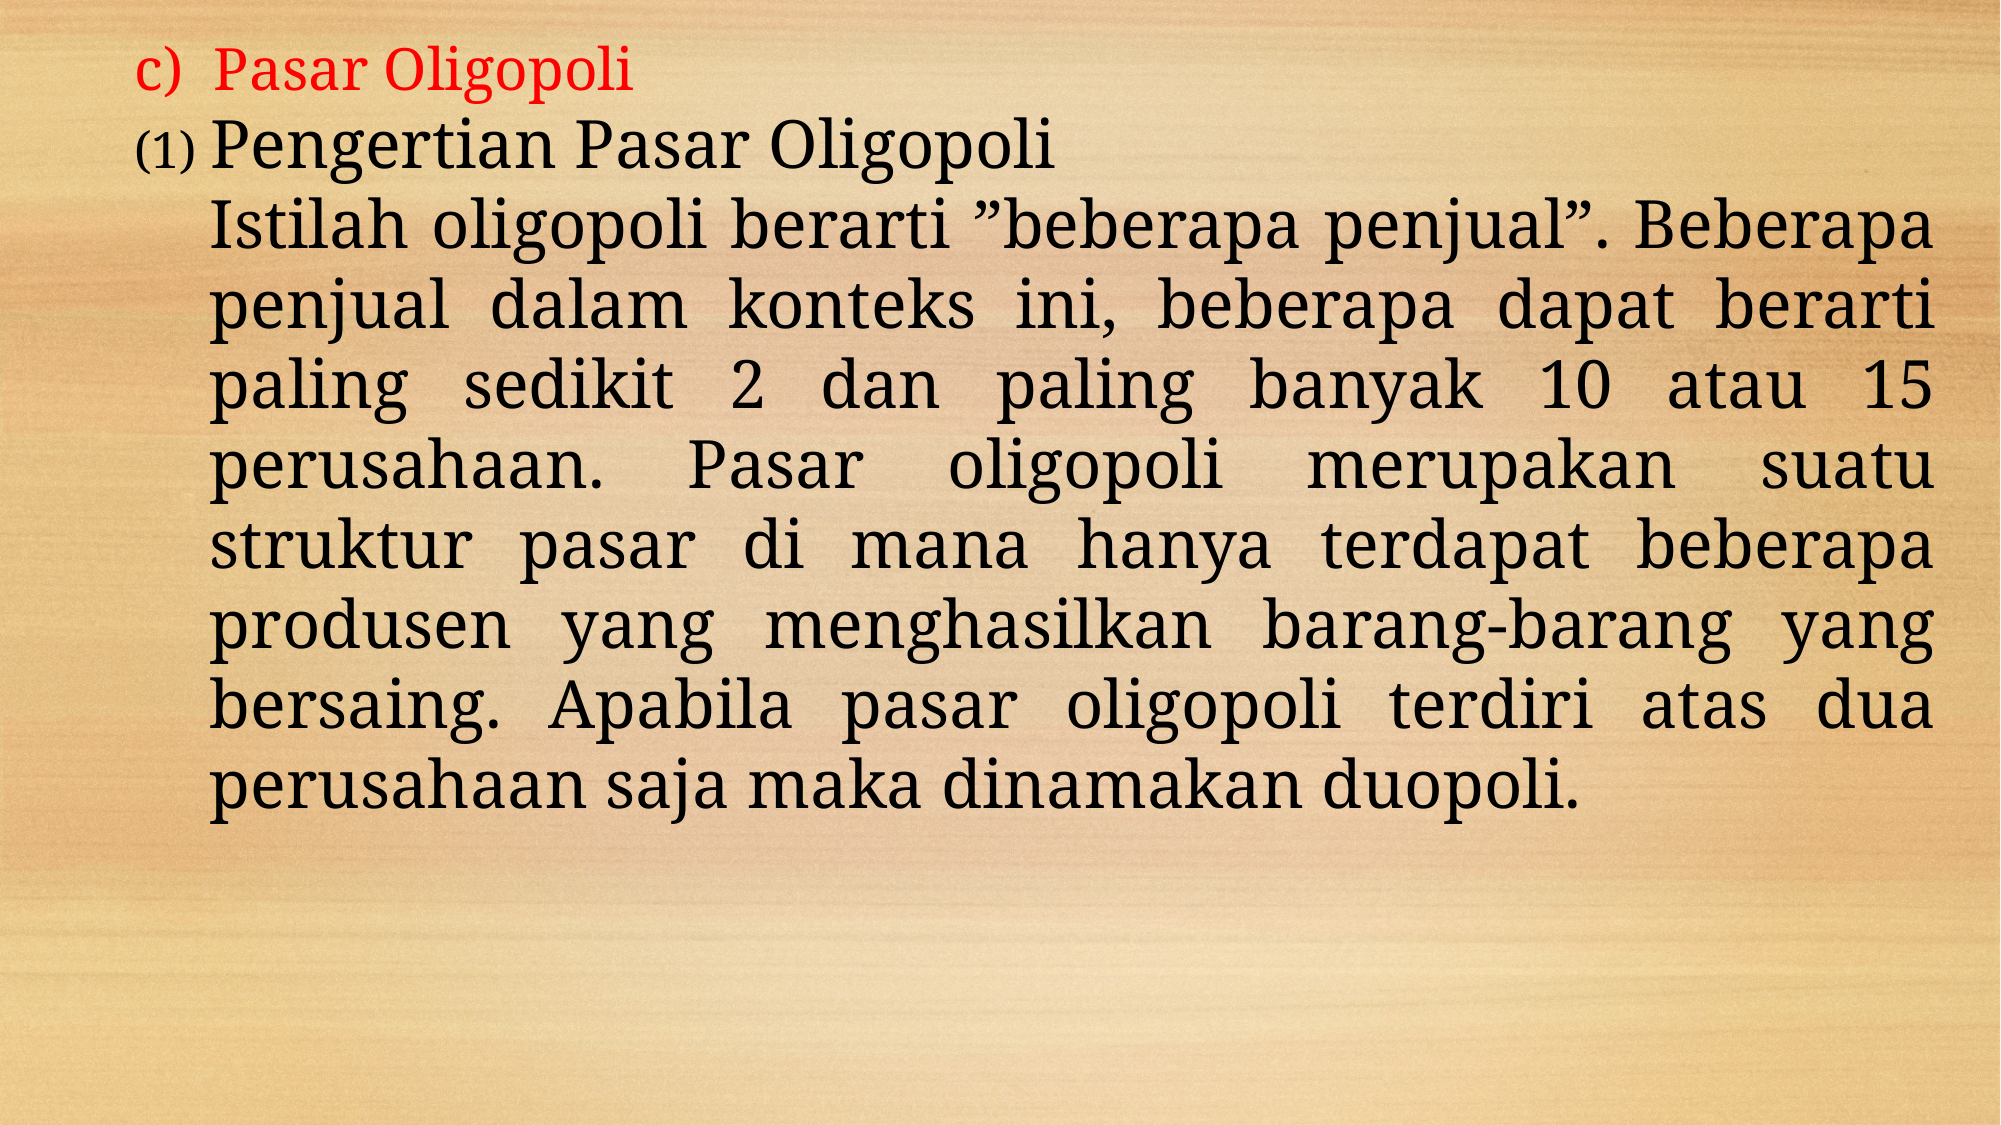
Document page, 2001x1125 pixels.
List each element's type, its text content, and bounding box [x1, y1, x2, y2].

text_box c) Pasar Oligopoli (1) Pengertian Pasar Oligopoli Istilah oligopoli berarti ”beberapa penjual”. Beberapa penjual dalam konteks ini, beberapa dapat berarti paling sedikit 2 dan paling banyak 10 atau 15 perusahaan. Pasar oligopoli merupakan suatu struktur pasar di mana hanya terdapat beberapa produsen yang menghasilkan barang-barang yang bersaing. Apabila pasar oligopoli terdiri atas dua perusahaan saja maka dinamakan duopoli. [120, 24, 1953, 830]
picture [0, 0, 2001, 1125]
